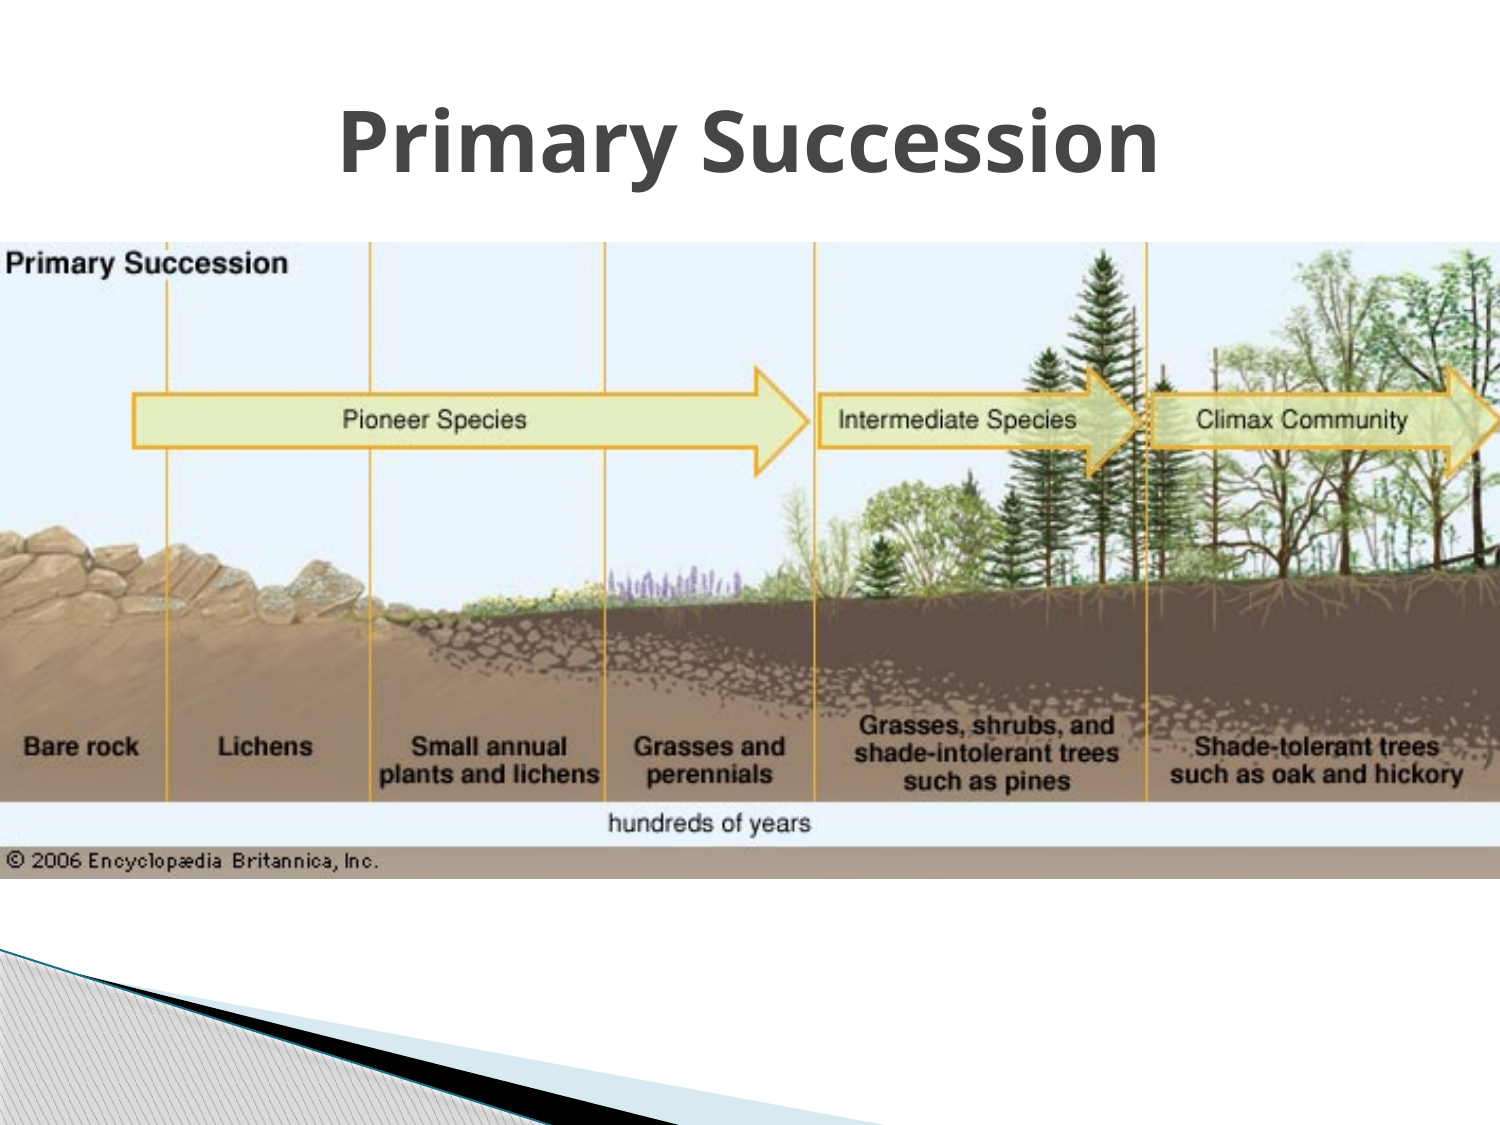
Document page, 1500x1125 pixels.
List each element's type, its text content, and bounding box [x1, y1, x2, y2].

picture [0, 242, 1500, 879]
title Primary Succession [75, 45, 1425, 233]
